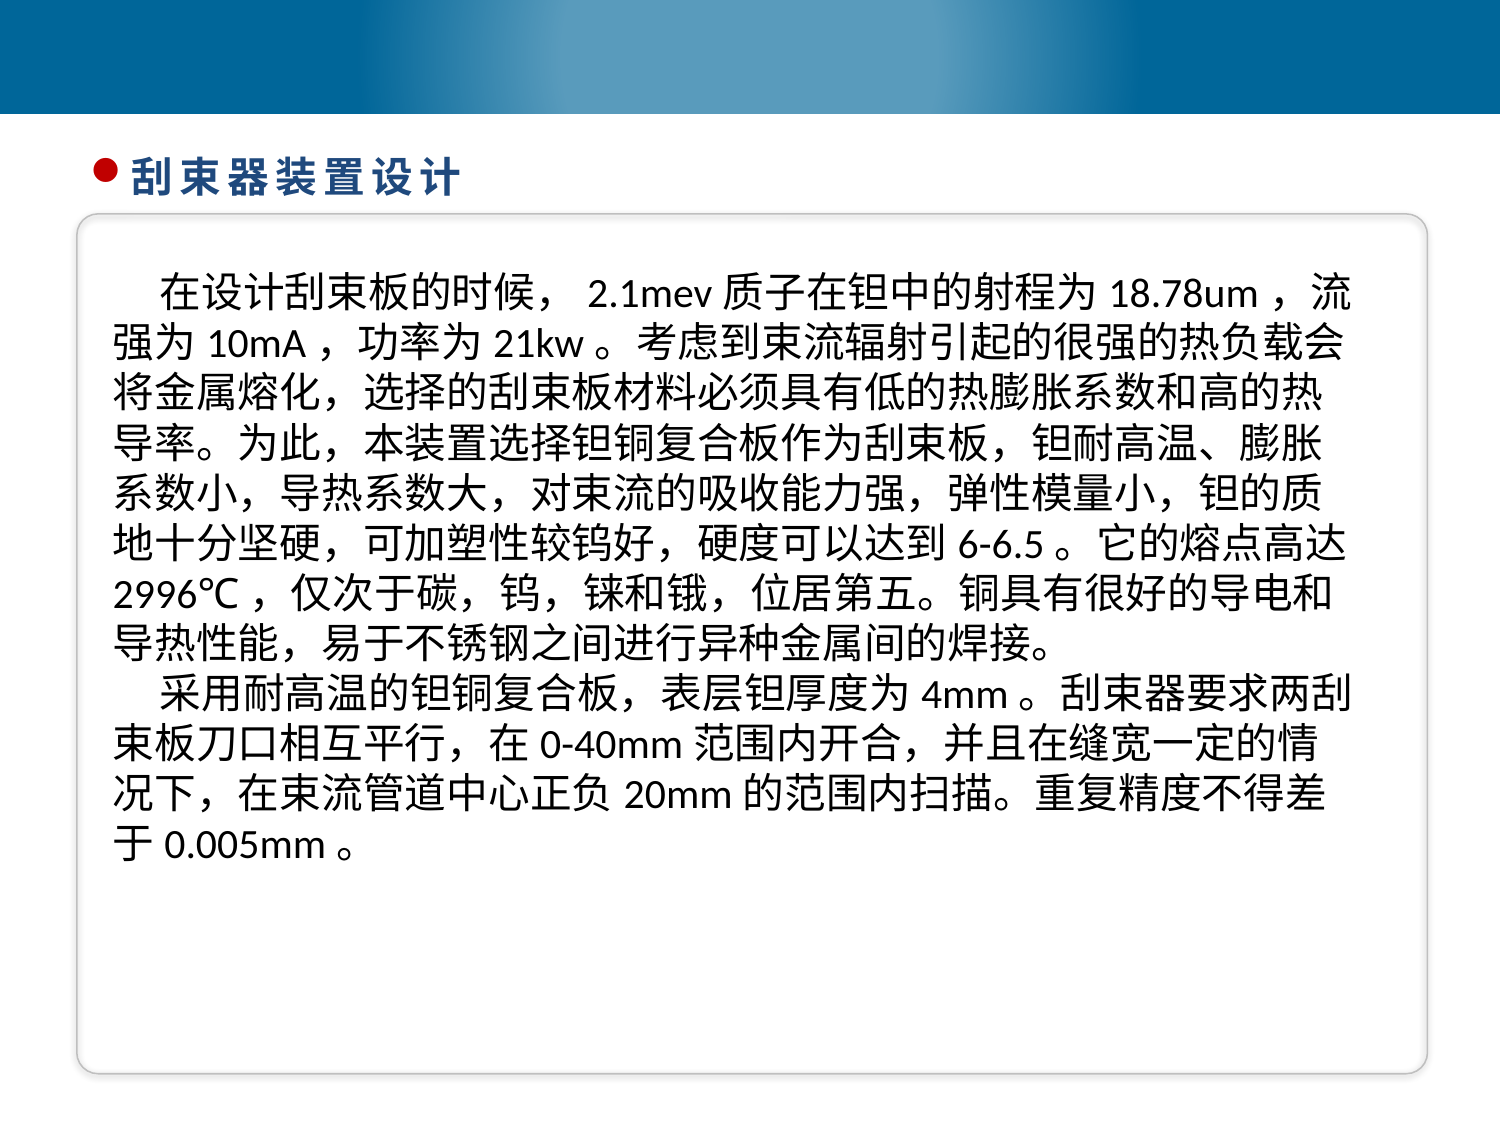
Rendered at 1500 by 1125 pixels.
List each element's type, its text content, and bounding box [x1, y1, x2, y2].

text_box 刮束器装置设计 [75, 130, 1381, 208]
text_box [76, 213, 1429, 1075]
text_box 在设计刮束板的时候，2.1mev质子在钽中的射程为18.78um，流强为10mA，功率为21kw。考虑到束流辐射引起的很强的热负载会将金属熔化，选择的刮束板材料必须具有低的热膨胀系数和高的热导率。为此，本装置选择钽铜复合板作为刮束板，钽耐高温、膨胀系数小，导热系数大，对束流的吸收能力强，弹性模量小，钽的质地十分坚硬，可加塑性较钨好，硬度可以达到6-6.5。它的熔点高达2996℃，仅次于碳，钨，铼和锇，位居第五。铜具有很好的导电和导热性能，易于不锈钢之间进行异种金属间的焊接。 采用耐高温的钽铜复合板，表层钽厚度为4mm。刮束器要求两刮束板刀口相互平行，在0-40mm范围内开合，并且在缝宽一定的情况下，在束流管道中心正负20mm的范围内扫描。重复精度不得差于0.005mm。 [97, 258, 1375, 1024]
